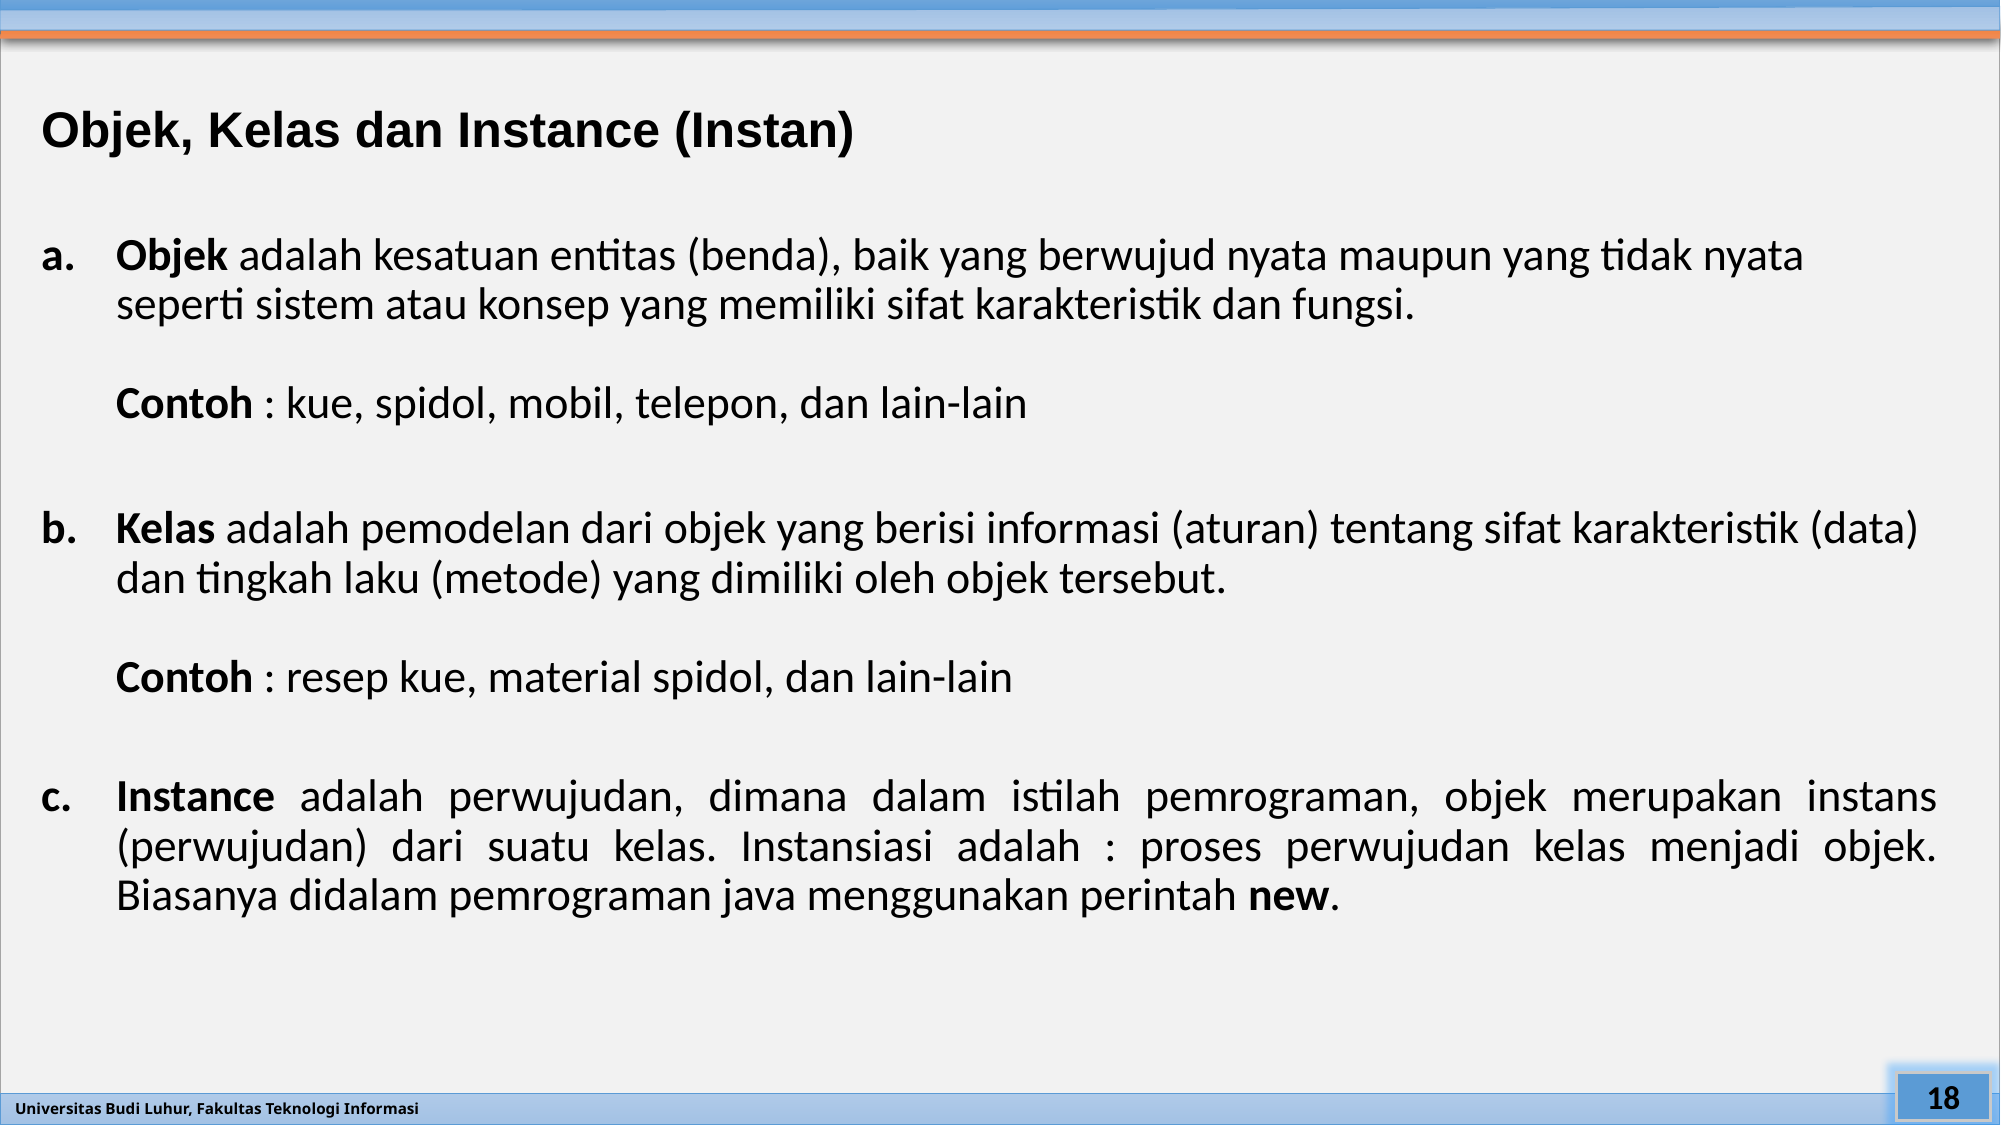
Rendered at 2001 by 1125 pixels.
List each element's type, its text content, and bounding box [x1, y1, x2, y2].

title Objek, Kelas dan Instance (Instan) [26, 79, 1955, 183]
list Objek adalah kesatuan entitas (benda), baik yang berwujud nyata maupun yang tidak nyata seperti sistem atau konsep yang memiliki sifat karakteristik dan fungsi. Contoh : kue, spidol, mobil, telepon, dan lain-lain Kelas adalah pemodelan dari objek yang berisi informasi (aturan) tentang sifat karakteristik (data) dan tingkah laku (metode) yang dimiliki oleh objek tersebut. Contoh : resep kue, material spidol, dan lain-lain Instance adalah perwujudan, dimana dalam istilah pemrograman, objek merupakan instans (perwujudan) dari suatu kelas. Instansiasi adalah : proses perwujudan kelas menjadi objek. Biasanya didalam pemrograman java menggunakan perintah new. [26, 223, 1955, 1061]
